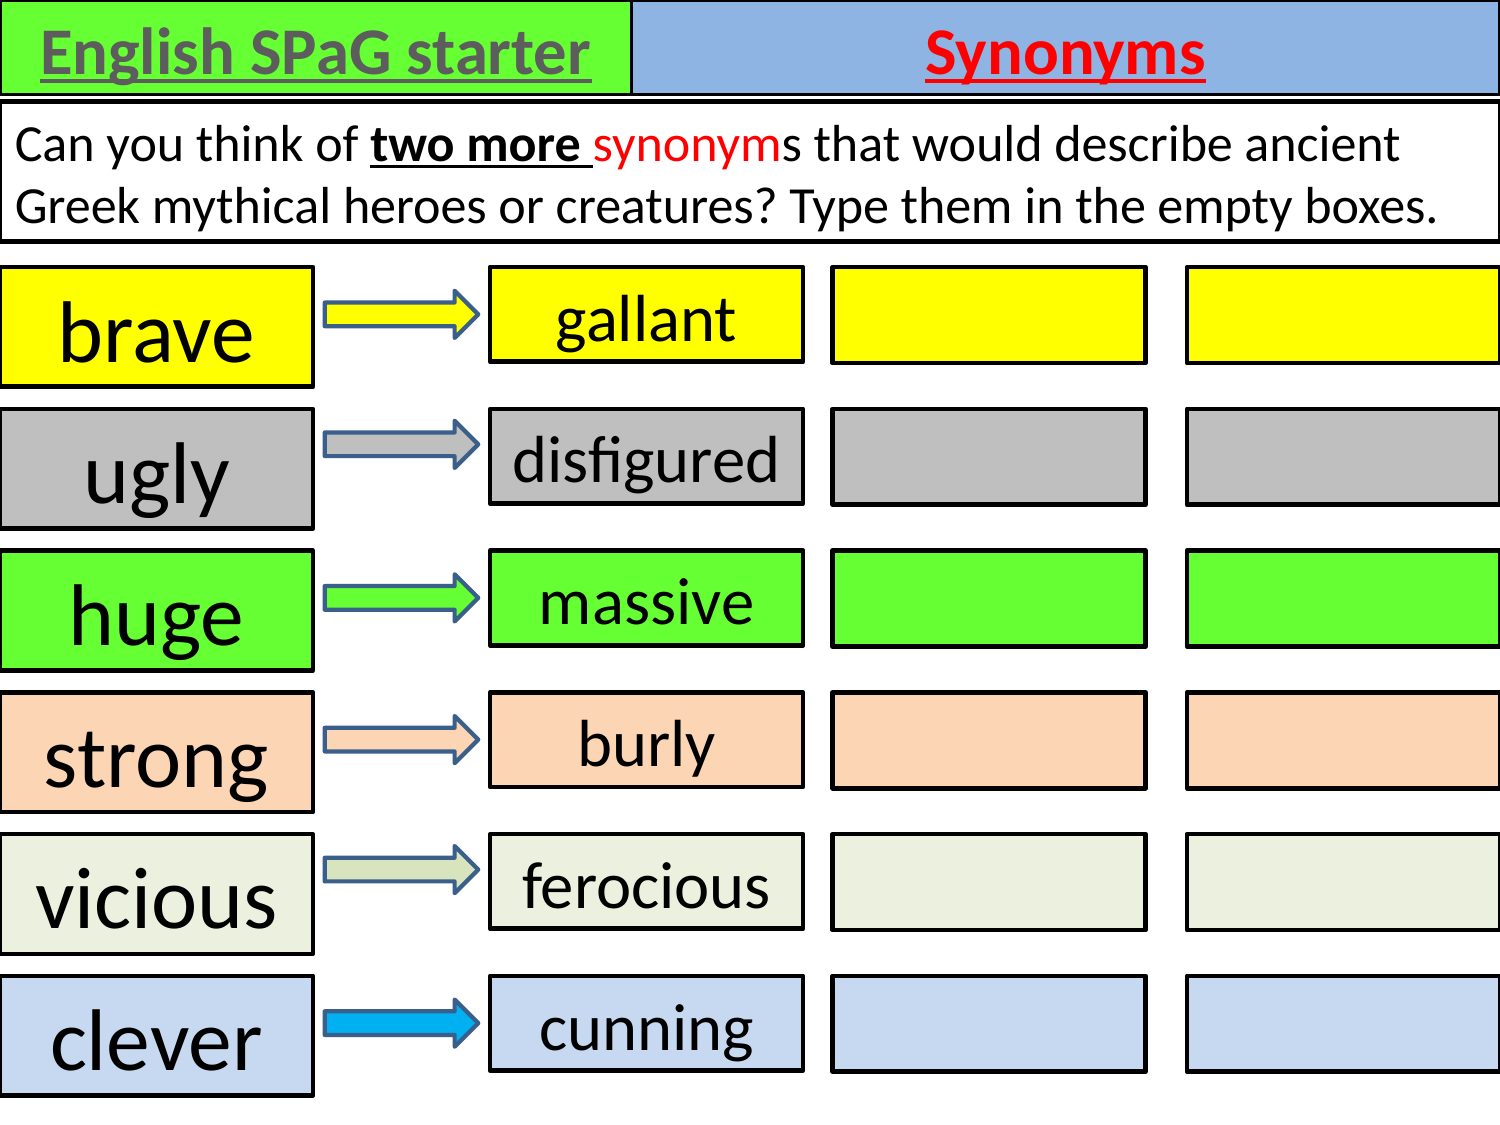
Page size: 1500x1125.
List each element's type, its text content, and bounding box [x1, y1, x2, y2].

text_box Can you think of two more synonyms that would describe ancient Greek mythical heroes or creatures? Type them in the empty boxes. [0, 101, 1500, 242]
text_box disfigured [490, 408, 804, 504]
text_box [832, 408, 1146, 505]
text_box [322, 572, 481, 624]
text_box [832, 267, 1146, 363]
text_box [1187, 267, 1500, 363]
text_box [1187, 692, 1500, 789]
text_box ferocious [490, 834, 804, 929]
text_box vicious [0, 834, 313, 954]
text_box [832, 975, 1146, 1072]
text_box cunning [490, 975, 804, 1071]
text_box [1187, 550, 1500, 647]
text_box huge [0, 550, 313, 671]
text_box [1187, 834, 1500, 931]
text_box [1187, 408, 1500, 505]
text_box massive [490, 550, 804, 646]
text_box burly [490, 692, 804, 788]
text_box English SPaG starter [0, 0, 631, 95]
text_box [832, 834, 1146, 931]
text_box Synonyms [631, 0, 1500, 95]
text_box [322, 288, 481, 340]
text_box strong [0, 692, 313, 813]
text_box [322, 844, 481, 896]
text_box [1187, 975, 1500, 1072]
text_box [322, 418, 481, 470]
text_box [832, 692, 1146, 789]
text_box brave [0, 267, 313, 387]
text_box [322, 997, 481, 1049]
text_box ugly [0, 408, 313, 529]
text_box gallant [490, 267, 804, 362]
text_box [832, 550, 1146, 647]
text_box clever [0, 975, 313, 1096]
text_box [322, 714, 481, 766]
